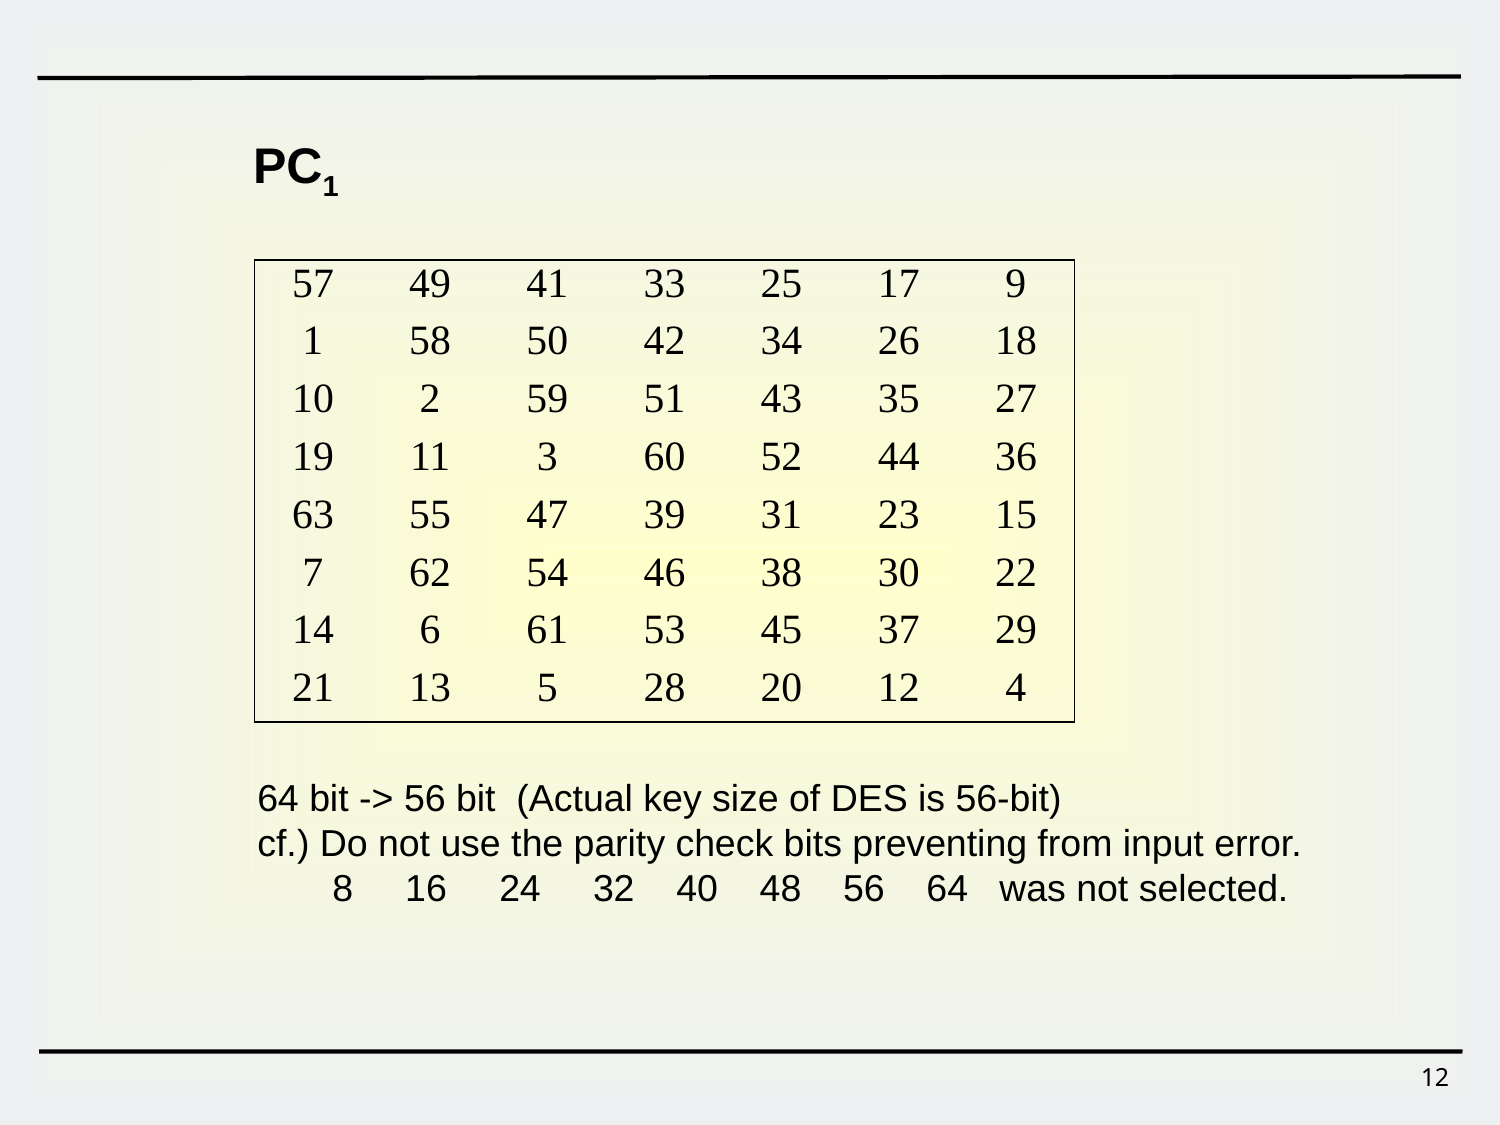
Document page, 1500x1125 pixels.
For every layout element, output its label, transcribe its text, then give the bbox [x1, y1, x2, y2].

table_header 57 [255, 261, 372, 318]
table_cell 61 [489, 607, 606, 664]
table_cell 63 [255, 491, 372, 549]
table_cell 30 [840, 549, 957, 607]
table_cell 31 [723, 491, 840, 549]
table_cell 4 [957, 664, 1074, 721]
table_cell 42 [606, 318, 723, 376]
table_cell 15 [957, 491, 1074, 549]
table_cell 11 [372, 433, 489, 491]
table_header 41 [489, 261, 606, 318]
table_cell 47 [489, 491, 606, 549]
table_cell 5 [489, 664, 606, 721]
table_cell 45 [723, 607, 840, 664]
table_header 9 [957, 261, 1074, 318]
table_cell 28 [606, 664, 723, 721]
table_cell 50 [489, 318, 606, 376]
text_box 64 bit -> 56 bit (Actual key size of DES is 56-bit) cf.) Do not use the parity check bits preventing from input error. 8 16 24 32 40 48 56 64 was not selected. [257, 773, 1322, 909]
table_cell 22 [957, 549, 1074, 607]
table_cell 60 [606, 433, 723, 491]
table_cell 26 [840, 318, 957, 376]
table_cell 2 [372, 376, 489, 433]
table_header 17 [840, 261, 957, 318]
table_cell 46 [606, 549, 723, 607]
table_cell 36 [957, 433, 1074, 491]
table_cell 14 [255, 607, 372, 664]
table_cell 21 [255, 664, 372, 721]
table_cell 1 [255, 318, 372, 376]
table_cell 44 [840, 433, 957, 491]
table_cell 27 [957, 376, 1074, 433]
table_header 49 [372, 261, 489, 318]
table_cell 58 [372, 318, 489, 376]
table_cell 18 [957, 318, 1074, 376]
table_header 33 [606, 261, 723, 318]
table_cell 12 [840, 664, 957, 721]
table_cell 6 [372, 607, 489, 664]
text_box PC1 [238, 126, 354, 210]
table_cell 54 [489, 549, 606, 607]
table_cell 23 [840, 491, 957, 549]
table_header 25 [723, 261, 840, 318]
table_cell 34 [723, 318, 840, 376]
table_cell 29 [957, 607, 1074, 664]
table_cell 35 [840, 376, 957, 433]
table_cell 52 [723, 433, 840, 491]
table_cell 53 [606, 607, 723, 664]
table_cell 39 [606, 491, 723, 549]
table_cell 38 [723, 549, 840, 607]
table_cell 59 [489, 376, 606, 433]
table_cell 19 [255, 433, 372, 491]
table_cell 55 [372, 491, 489, 549]
table_cell 62 [372, 549, 489, 607]
table_cell 37 [840, 607, 957, 664]
table_cell 43 [723, 376, 840, 433]
slide_number 12 [1151, 1053, 1465, 1104]
table_cell 20 [723, 664, 840, 721]
table_cell 7 [255, 549, 372, 607]
table_cell 10 [255, 376, 372, 433]
table_cell 3 [489, 433, 606, 491]
table_cell 51 [606, 376, 723, 433]
table_cell 13 [372, 664, 489, 721]
